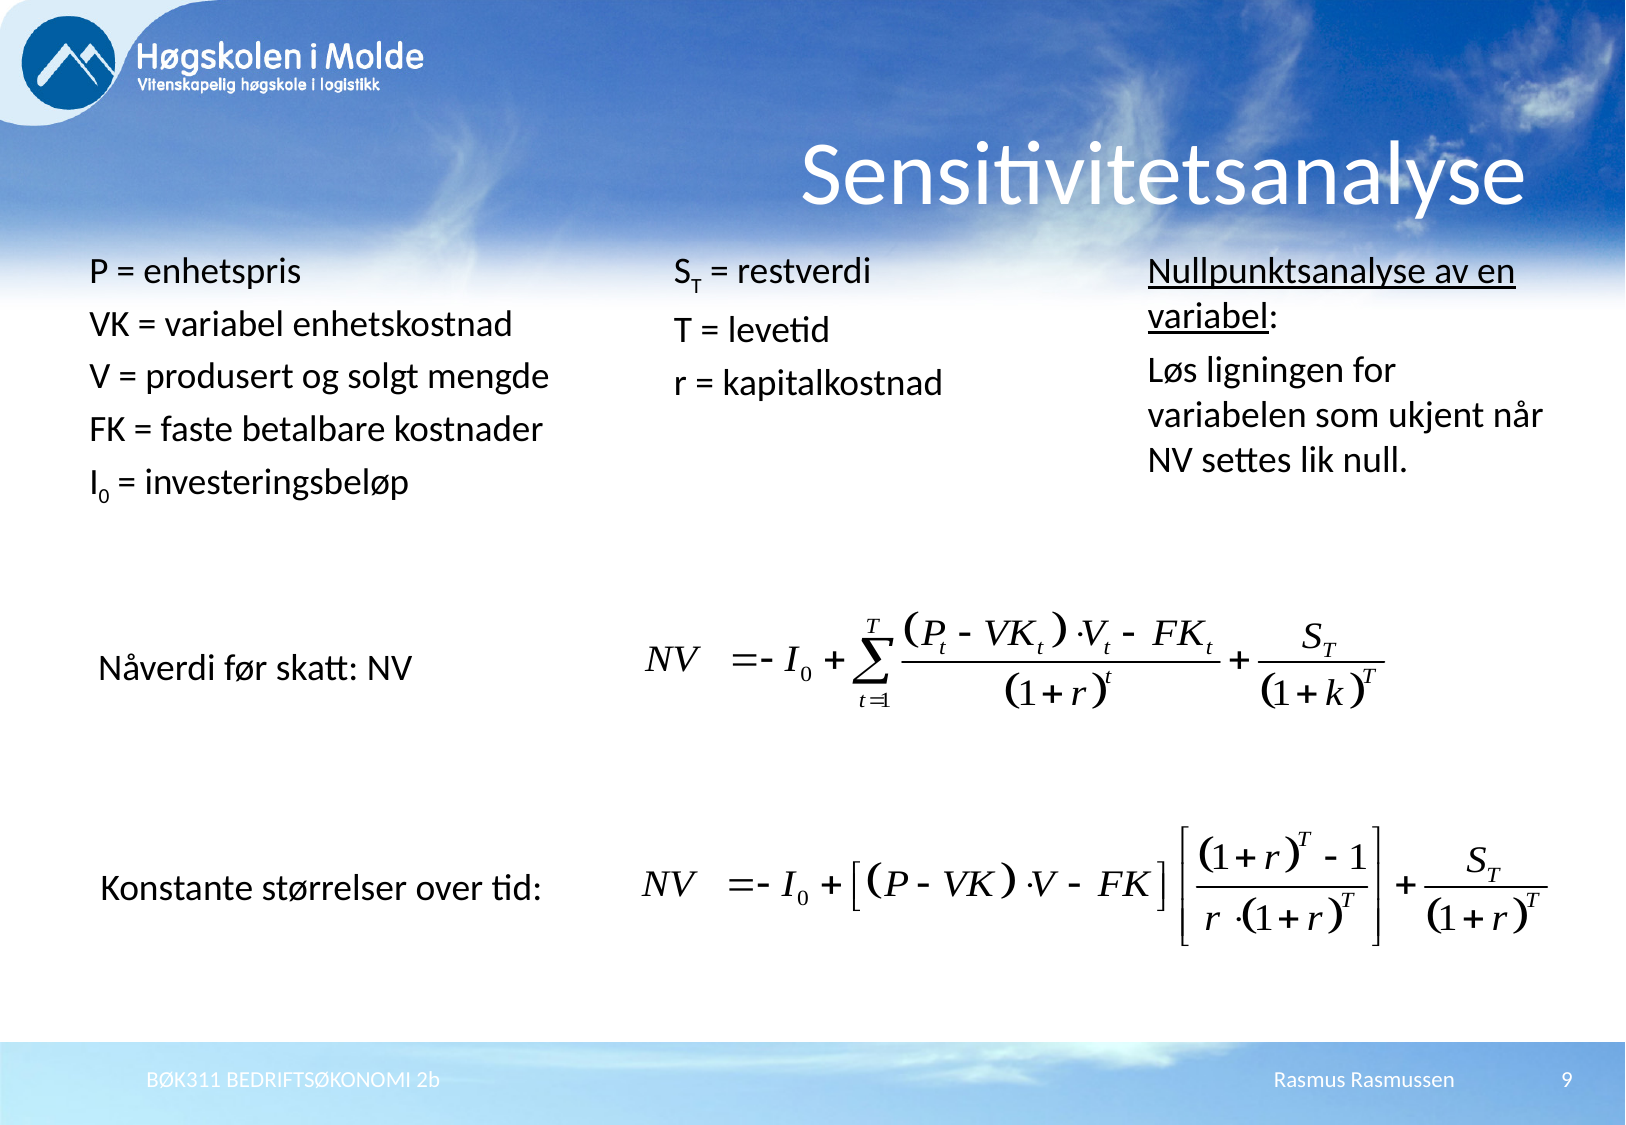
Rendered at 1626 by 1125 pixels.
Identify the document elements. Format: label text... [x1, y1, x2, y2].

slide_number Rasmus Rasmussen [1166, 1048, 1471, 1109]
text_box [636, 605, 1393, 729]
slide_number 9 [1493, 1048, 1588, 1109]
text_box ST = restverdi T = levetid r = kapitalkostnad [658, 238, 1094, 516]
text_box Nullpunktsanalyse av en variabel: Løs ligningen for variabelen som ukjent når NV settes lik null. [1132, 238, 1568, 516]
title Sensitivitetsanalyse [131, 105, 1544, 235]
text_box Nåverdi før skatt: NV [83, 635, 493, 699]
picture [0, 0, 1625, 310]
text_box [633, 820, 1556, 953]
footer BØK311 BEDRIFTSØKONOMI 2b [131, 1048, 1166, 1109]
list P = enhetspris VK = variabel enhetskostnad V = produsert og solgt mengde FK = faste betalbare kostnader I0 = investeringsbeløp [74, 238, 596, 516]
picture [0, 1042, 1625, 1125]
text_box Konstante størrelser over tid: [85, 855, 597, 918]
